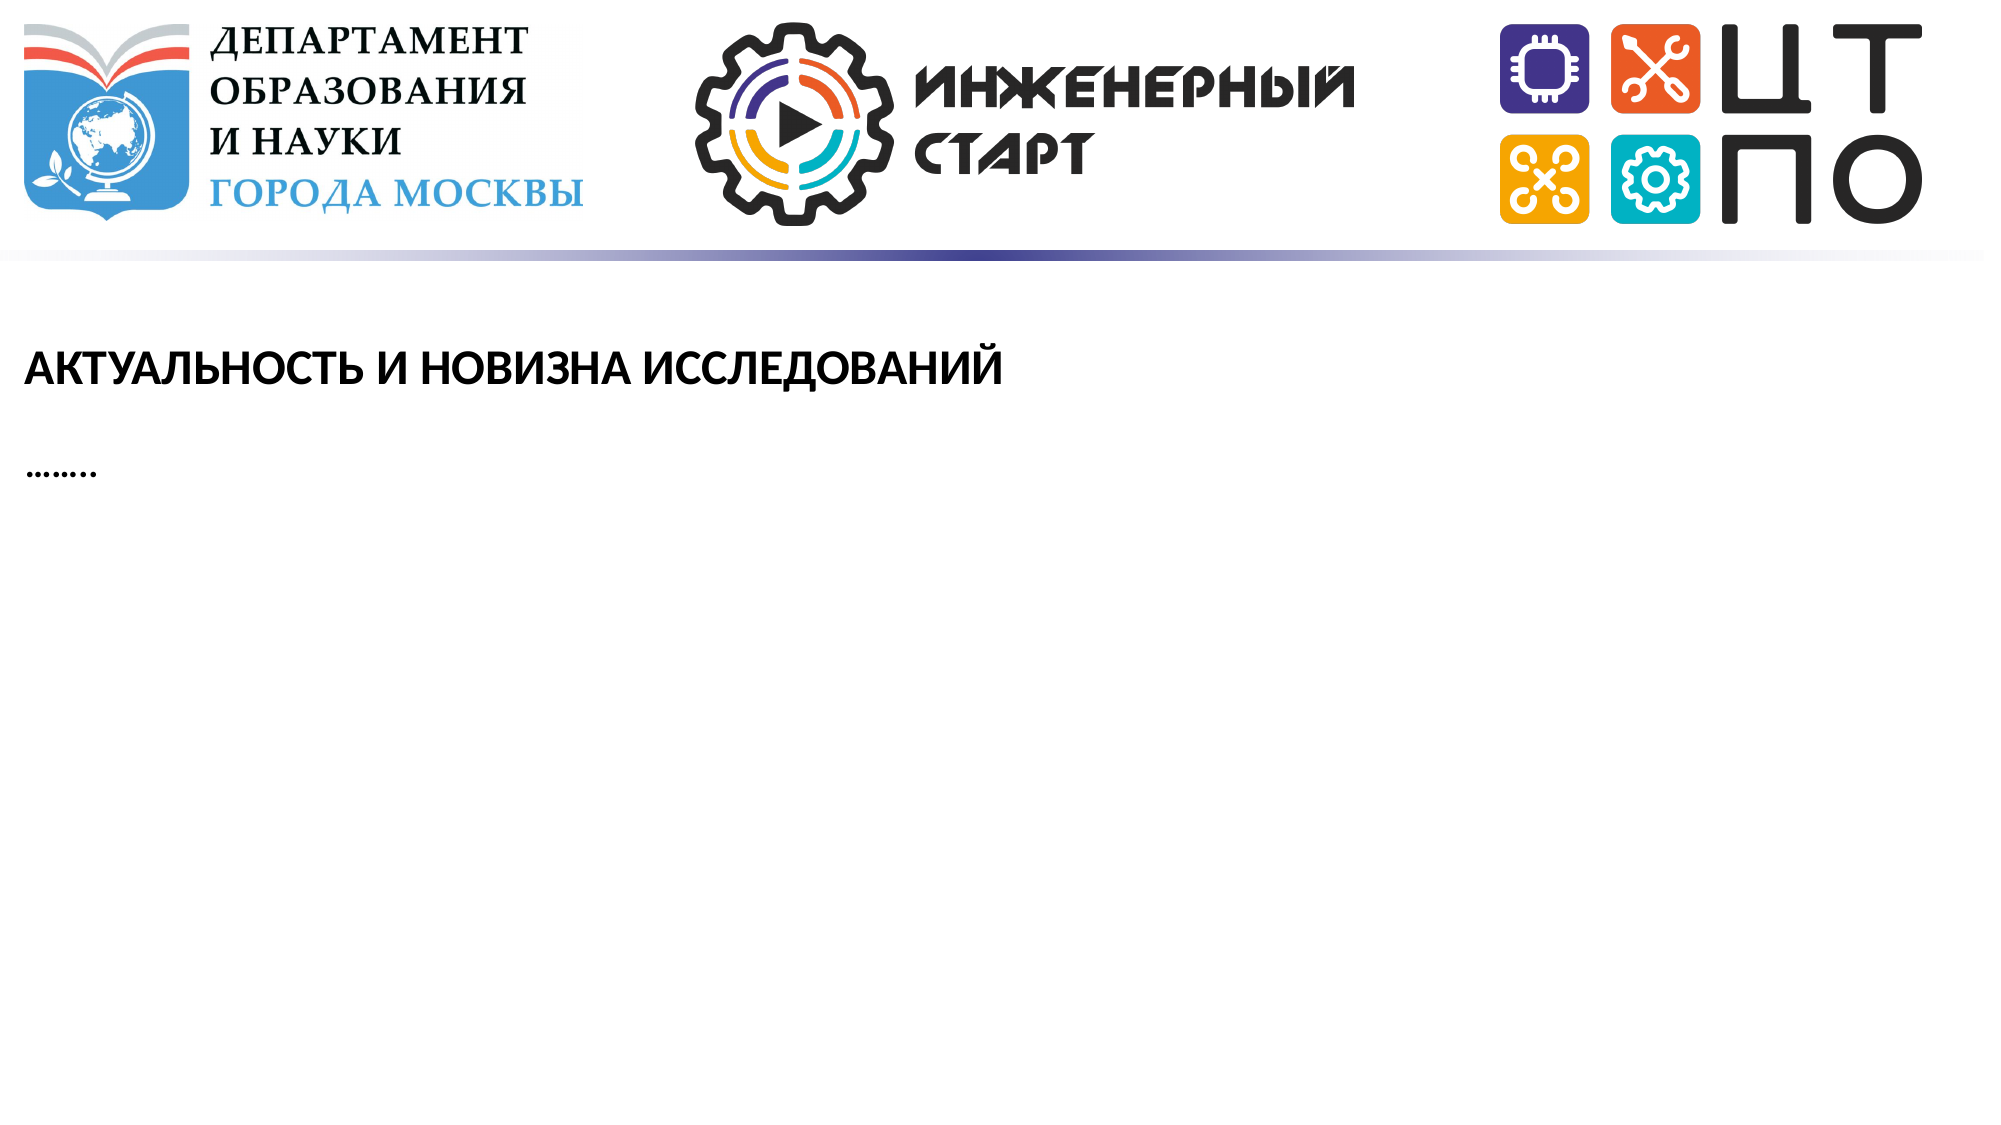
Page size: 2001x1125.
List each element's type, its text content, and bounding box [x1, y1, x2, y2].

picture [0, 250, 1984, 261]
picture [1500, 24, 1922, 224]
picture [24, 24, 583, 221]
text_box АКТУАЛЬНОСТЬ И НОВИЗНА ИССЛЕДОВАНИЙ …….. [10, 327, 1020, 492]
picture [695, 22, 1354, 226]
